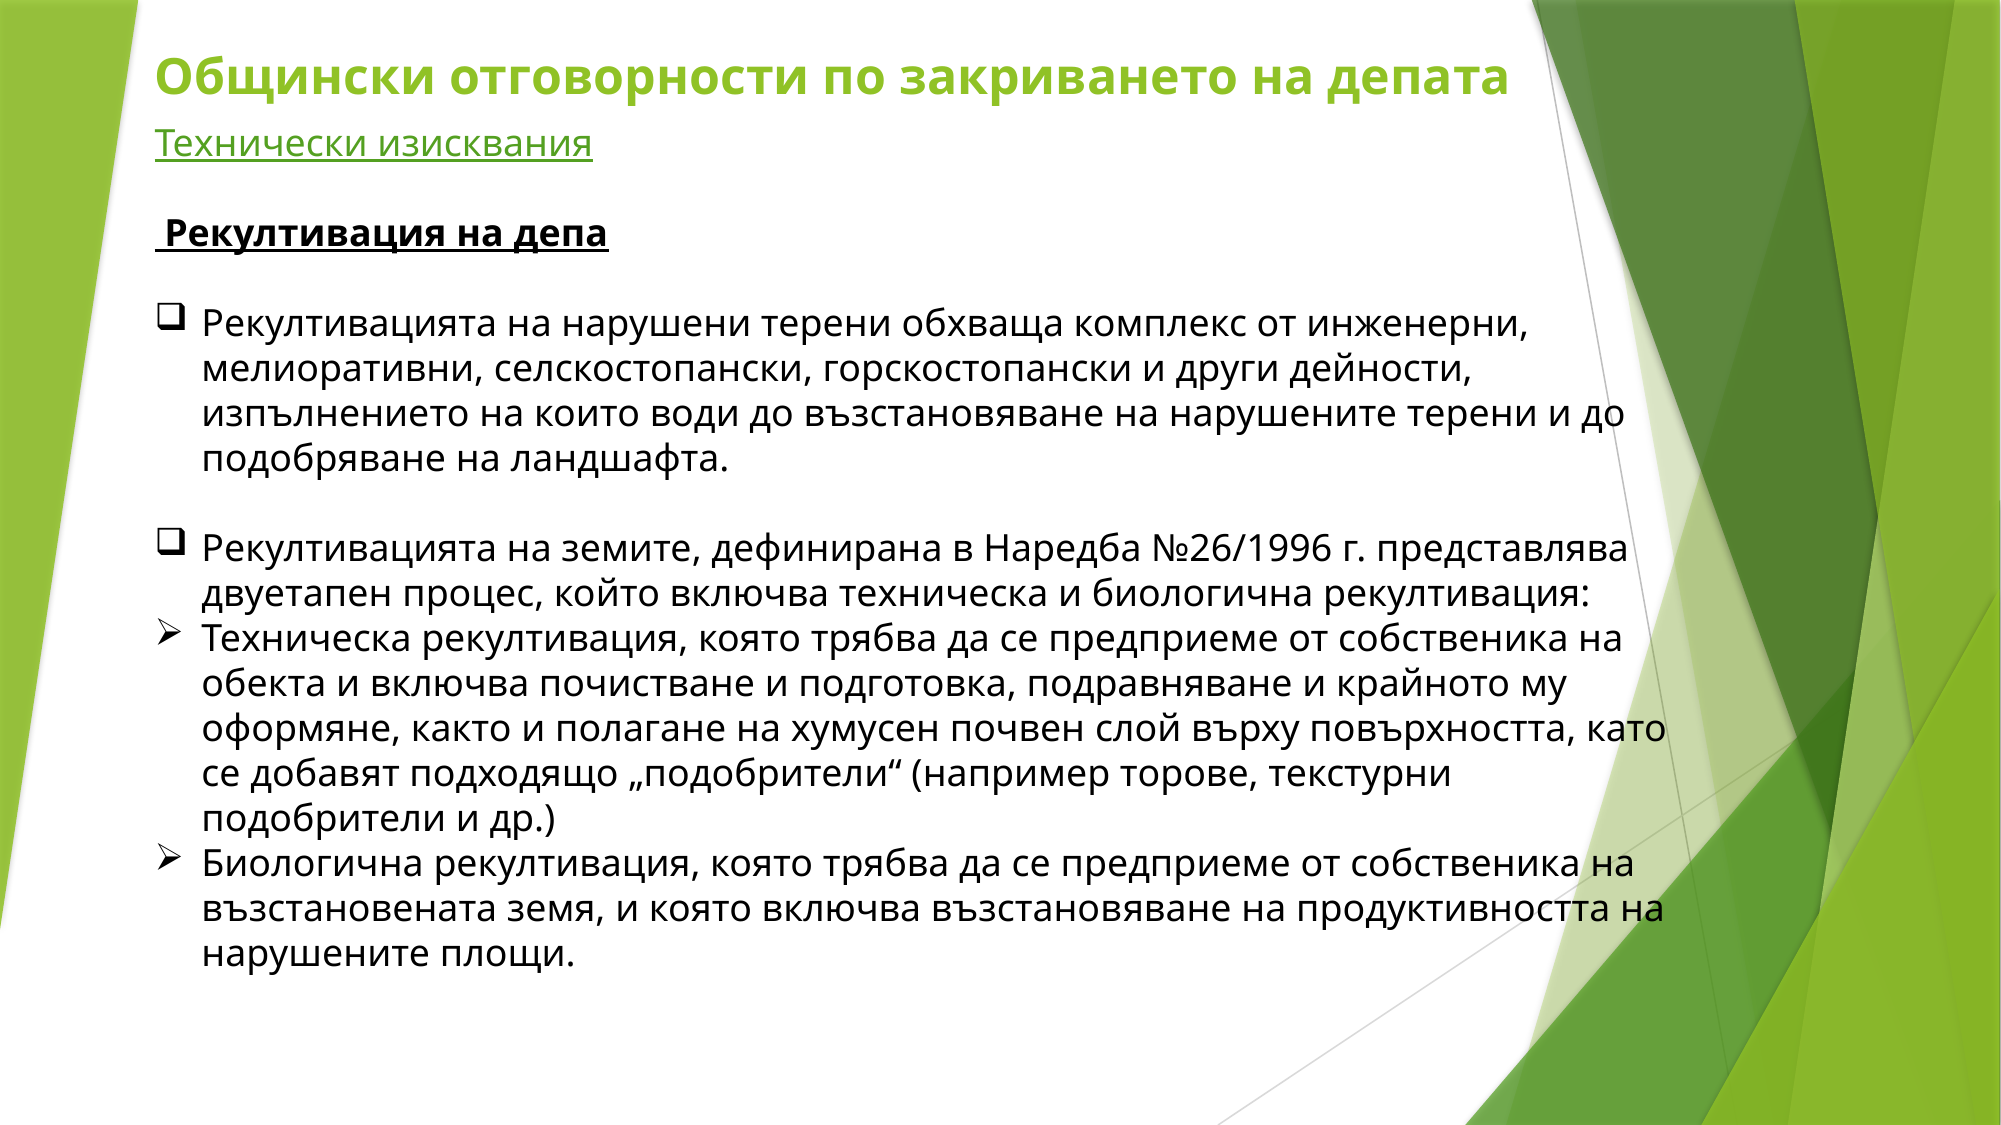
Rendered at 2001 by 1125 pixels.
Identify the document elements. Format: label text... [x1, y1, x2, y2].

text_box Технически изисквания Рекултивация на депа Рекултивацията на нарушени терени обхваща комплекс от инженерни, мелиоративни, селскостопански, горскостопански и други дейности, изпълнението на които води до възстановяване на нарушените терени и до подобряване на ландшафта. Рекултивацията на земите, дефинирана в Наредба №26/1996 г. представлява двуетапен процес, който включва техническа и биологична рекултивация: Техническа рекултивация, която трябва да се предприеме от собственика на обекта и включва почистване и подготовка, подравняване и крайното му оформяне, както и полагане на хумусен почвен слой върху повърхността, като се добавят подходящо „подобрители“ (например торове, текстурни подобрители и др.) Биологична рекултивация, която трябва да се предприеме от собственика на възстановената земя, и която включва възстановяване на продуктивността на нарушените площи. [139, 111, 1723, 1027]
text_box Общински отговорности по закриването на депата [139, 25, 1646, 113]
